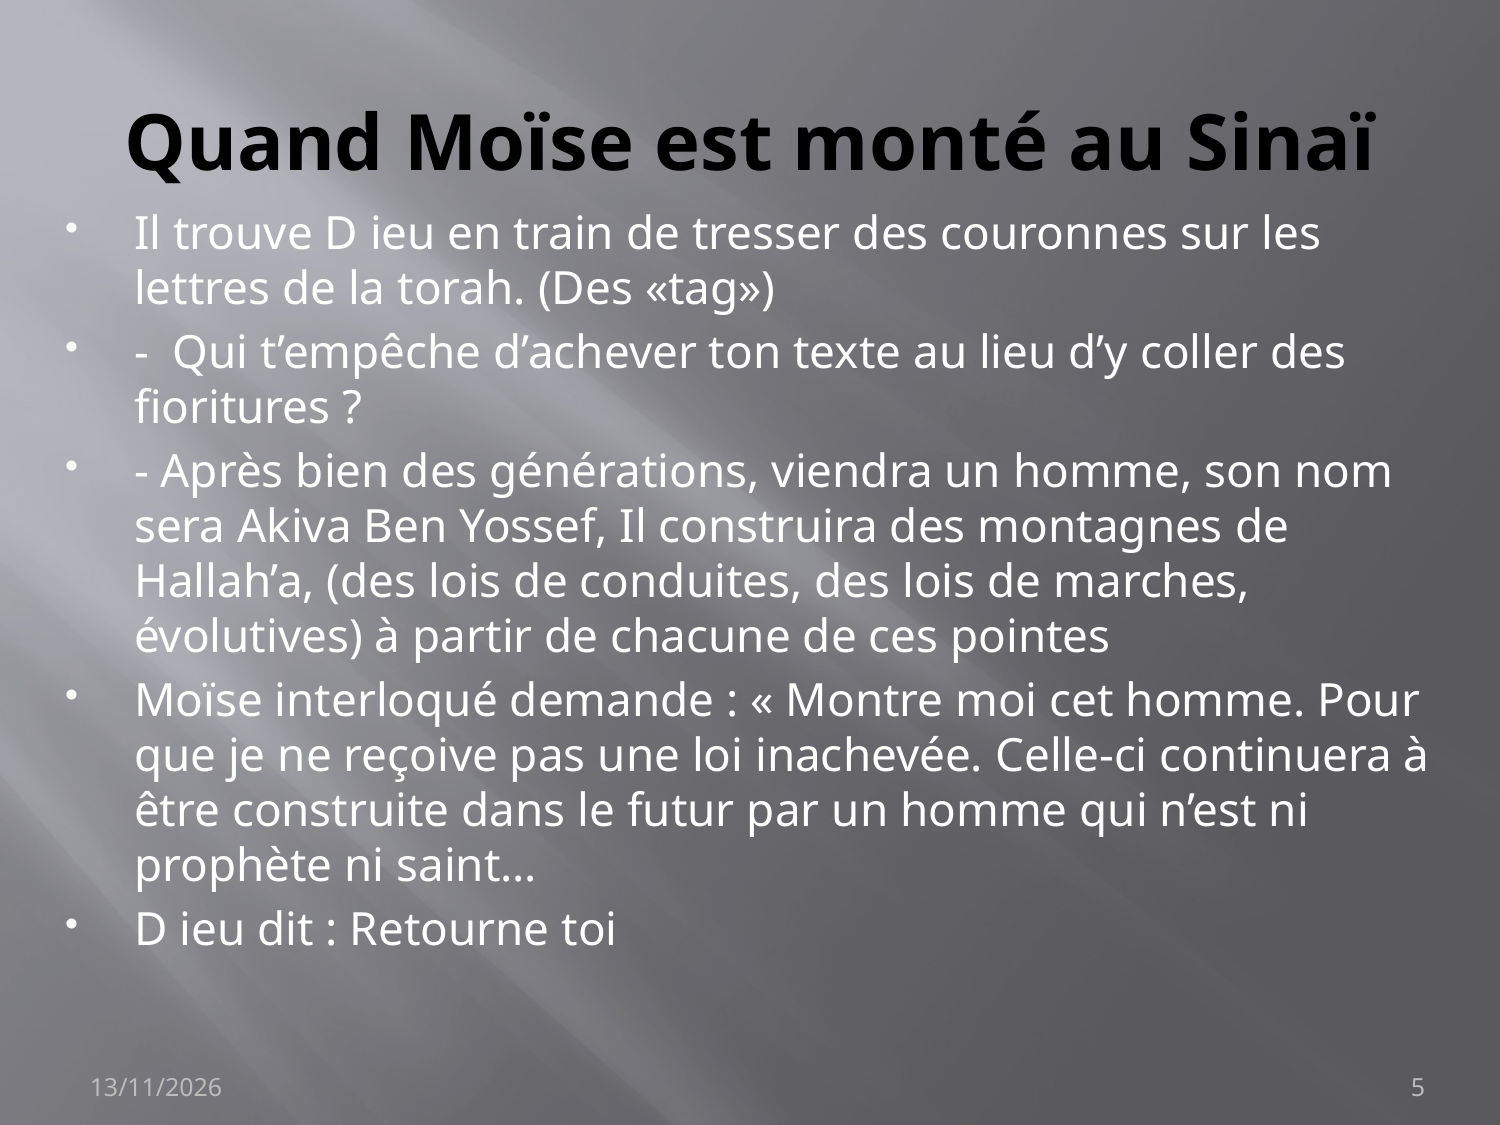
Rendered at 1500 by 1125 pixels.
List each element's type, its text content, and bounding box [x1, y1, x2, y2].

title Quand Moïse est monté au Sinaï [75, 45, 1425, 196]
list Il trouve D ieu en train de tresser des couronnes sur les lettres de la torah. (Des «tag») - Qui t’empêche d’achever ton texte au lieu d’y coller des fioritures ? - Après bien des générations, viendra un homme, son nom sera Akiva Ben Yossef, Il construira des montagnes de Hallah’a, (des lois de conduites, des lois de marches, évolutives) à partir de chacune de ces pointes Moïse interloqué demande : « Montre moi cet homme. Pour que je ne reçoive pas une loi inachevée. Celle-ci continuera à être construite dans le futur par un homme qui n’est ni prophète ni saint… D ieu dit : Retourne toi [29, 196, 1455, 939]
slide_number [75, 1052, 425, 1113]
slide_number 5 [1299, 1052, 1425, 1113]
